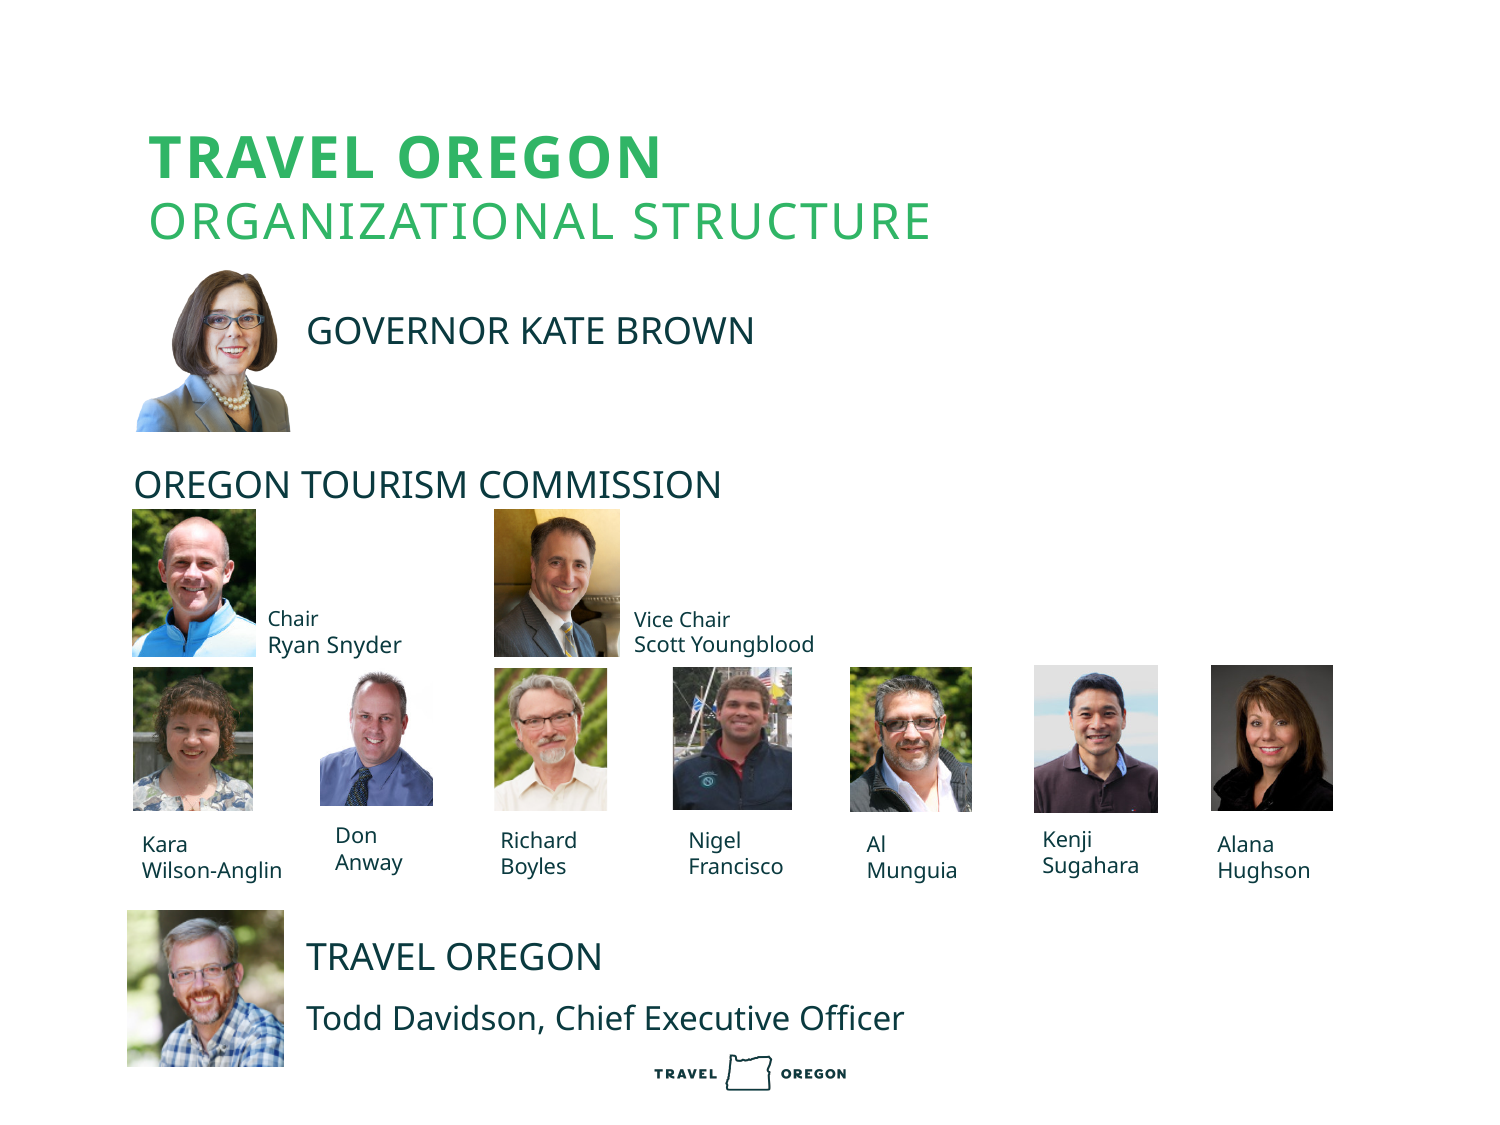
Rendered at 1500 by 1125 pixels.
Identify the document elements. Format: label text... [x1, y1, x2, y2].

picture [1211, 665, 1333, 811]
text_box TRAVEL OREGON ORGANIZATIONAL STRUCTURE [134, 112, 1366, 258]
text_box Richard Boyles [485, 819, 609, 887]
picture [494, 509, 620, 657]
picture [654, 1053, 846, 1092]
picture [133, 667, 254, 812]
picture [494, 667, 608, 812]
text_box Vice Chair Scott Youngblood [619, 598, 875, 665]
text_box Alana Hughson [1202, 822, 1347, 891]
text_box Chair Ryan Snyder [254, 598, 445, 666]
text_box Nigel Francisco [673, 819, 813, 887]
text_box OREGON TOURISM COMMISSION [118, 453, 1312, 514]
text_box GOVERNOR KATE BROWN TRAVEL OREGON Todd Davidson, Chief Executive Officer [291, 299, 1360, 1045]
text_box Don Anway [320, 814, 443, 882]
picture [850, 666, 972, 813]
picture [135, 265, 292, 432]
picture [1034, 664, 1158, 813]
text_box Al Munguia [851, 822, 981, 891]
picture [672, 666, 793, 811]
text_box Kara Wilson-Anglin [127, 822, 332, 891]
text_box Kenji Sugahara [1027, 818, 1165, 886]
picture [319, 664, 434, 806]
picture [126, 909, 284, 1067]
picture [132, 508, 256, 657]
